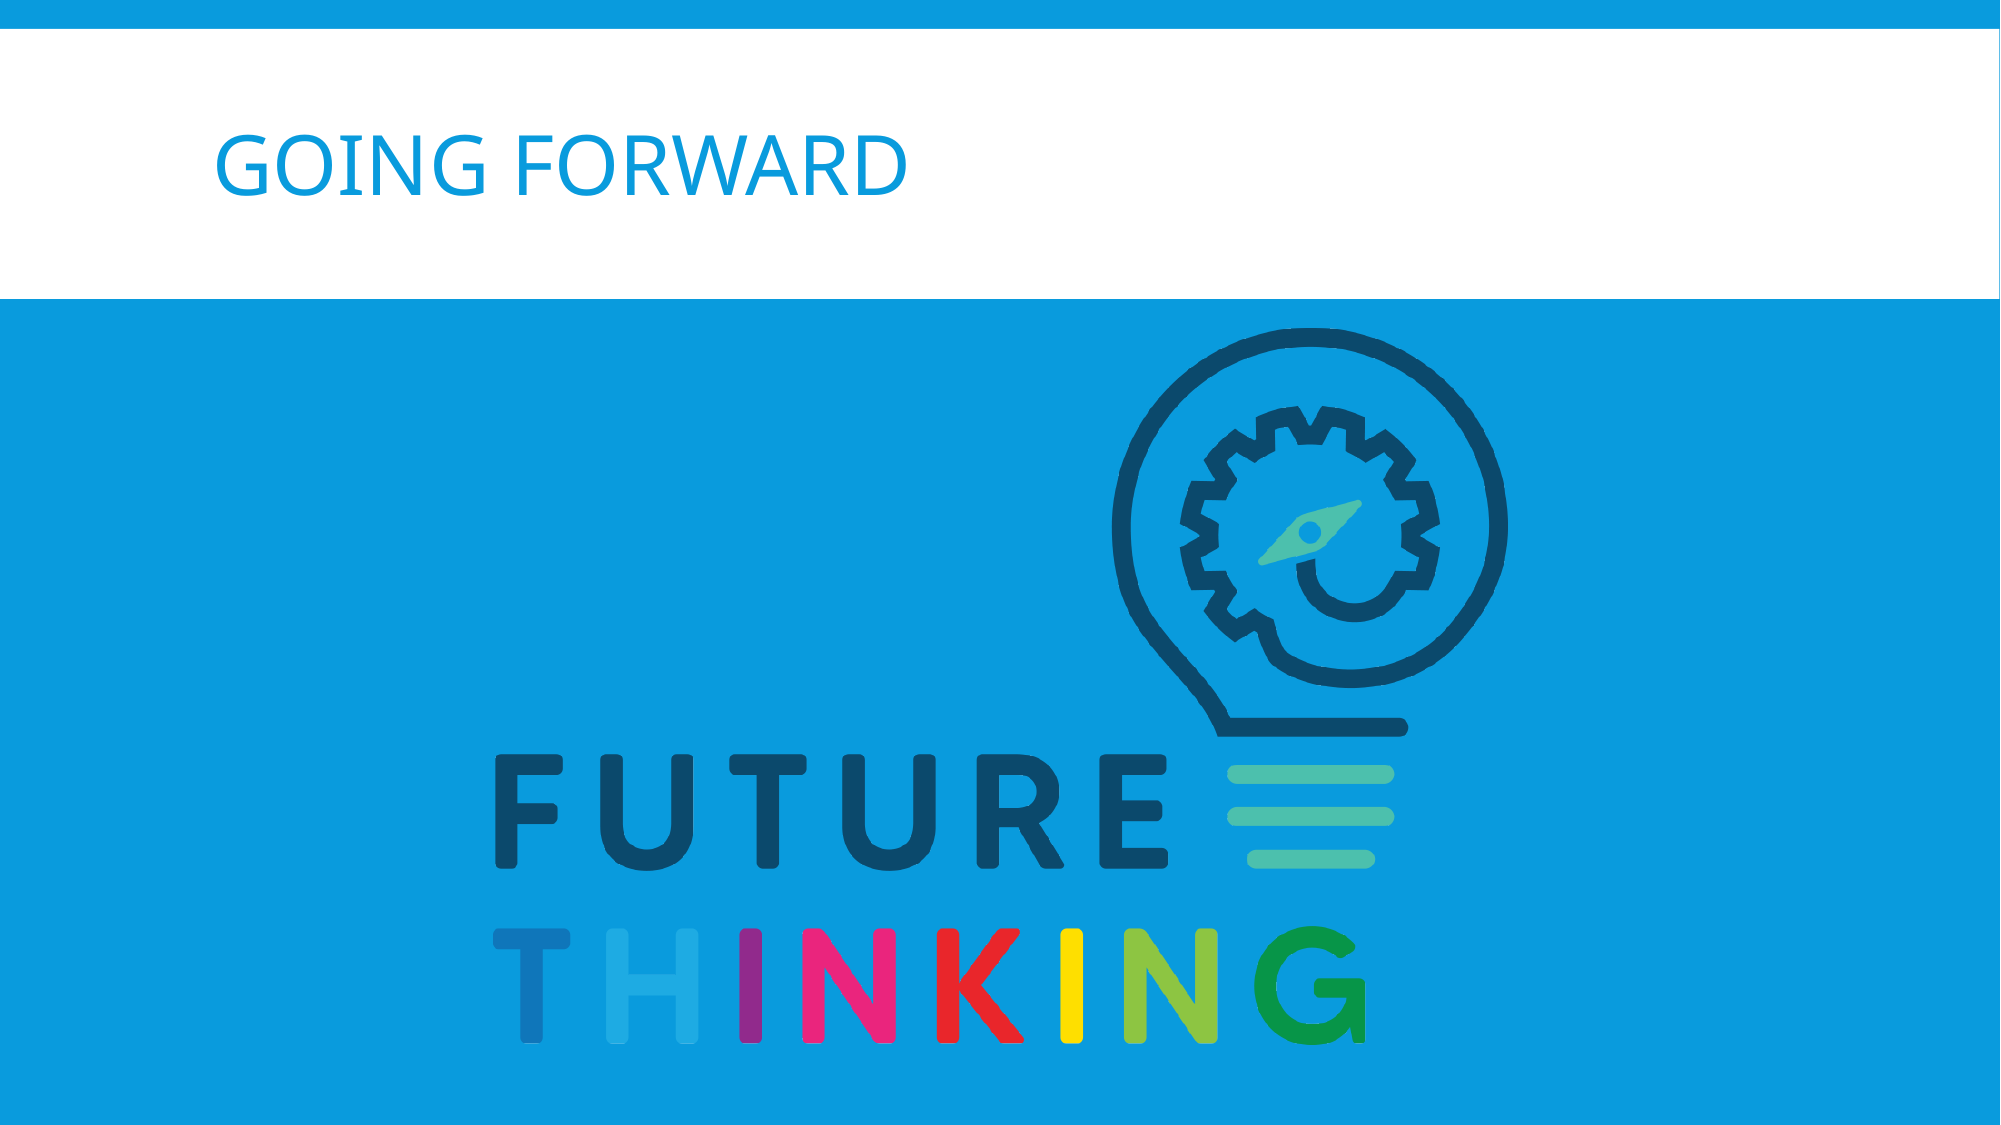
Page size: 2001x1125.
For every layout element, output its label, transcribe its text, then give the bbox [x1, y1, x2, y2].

title Going Forward [197, 46, 1803, 295]
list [278, 293, 1722, 1079]
